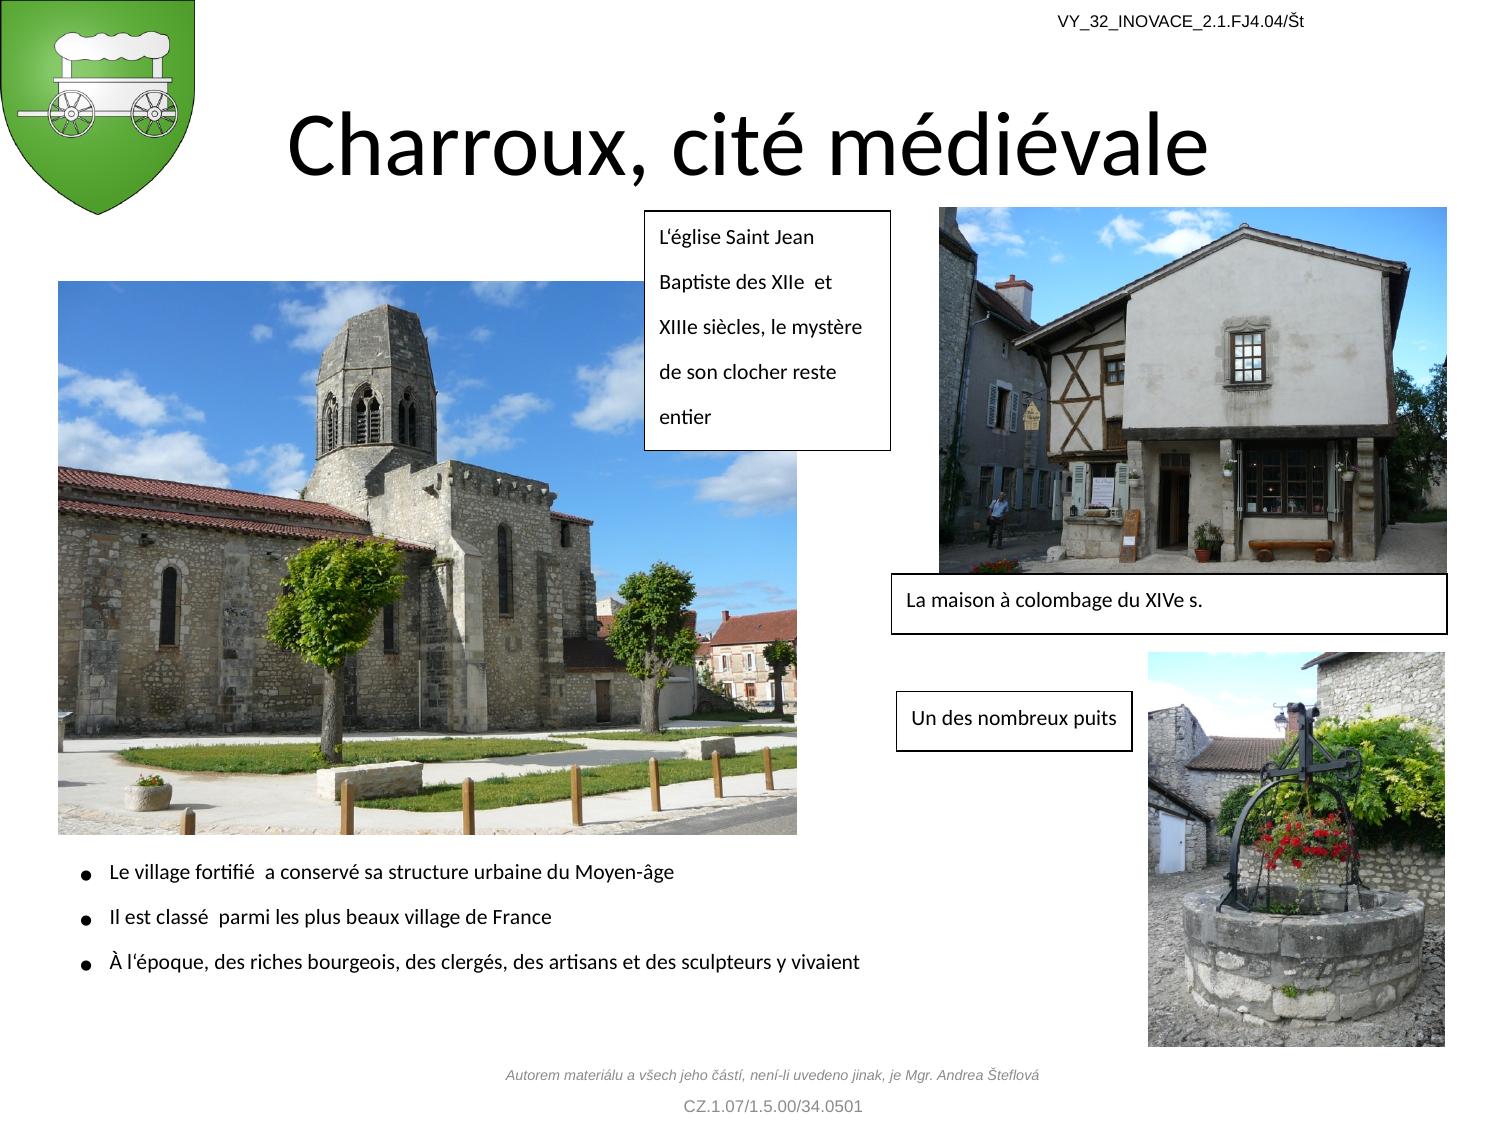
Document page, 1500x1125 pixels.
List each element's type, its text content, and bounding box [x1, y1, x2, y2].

text_box La maison à colombage du XIVe s. [891, 574, 1447, 634]
title Charroux, cité médiévale [74, 44, 1426, 233]
picture [58, 281, 798, 836]
footer Autorem materiálu a všech jeho částí, není-li uvedeno jinak, je Mgr. Andrea Šteflová CZ.1.07/1.5.00/34.0501 [292, 1065, 1254, 1125]
picture [938, 207, 1448, 589]
text_box L‘église Saint Jean Baptiste des XIIe et XIIIe siècles, le mystère de son clocher reste entier [644, 210, 891, 451]
text_box Un des nombreux puits [896, 691, 1133, 752]
picture [0, 0, 195, 215]
text_box VY_32_INOVACE_2.1.FJ4.04/Št [1042, 0, 1500, 50]
text_box Le village fortifié a conservé sa structure urbaine du Moyen-âge Il est classé parmi les plus beaux village de France À l‘époque, des riches bourgeois, des clergés, des artisans et des sculpteurs y vivaient [64, 845, 1120, 996]
picture [1148, 652, 1445, 1048]
